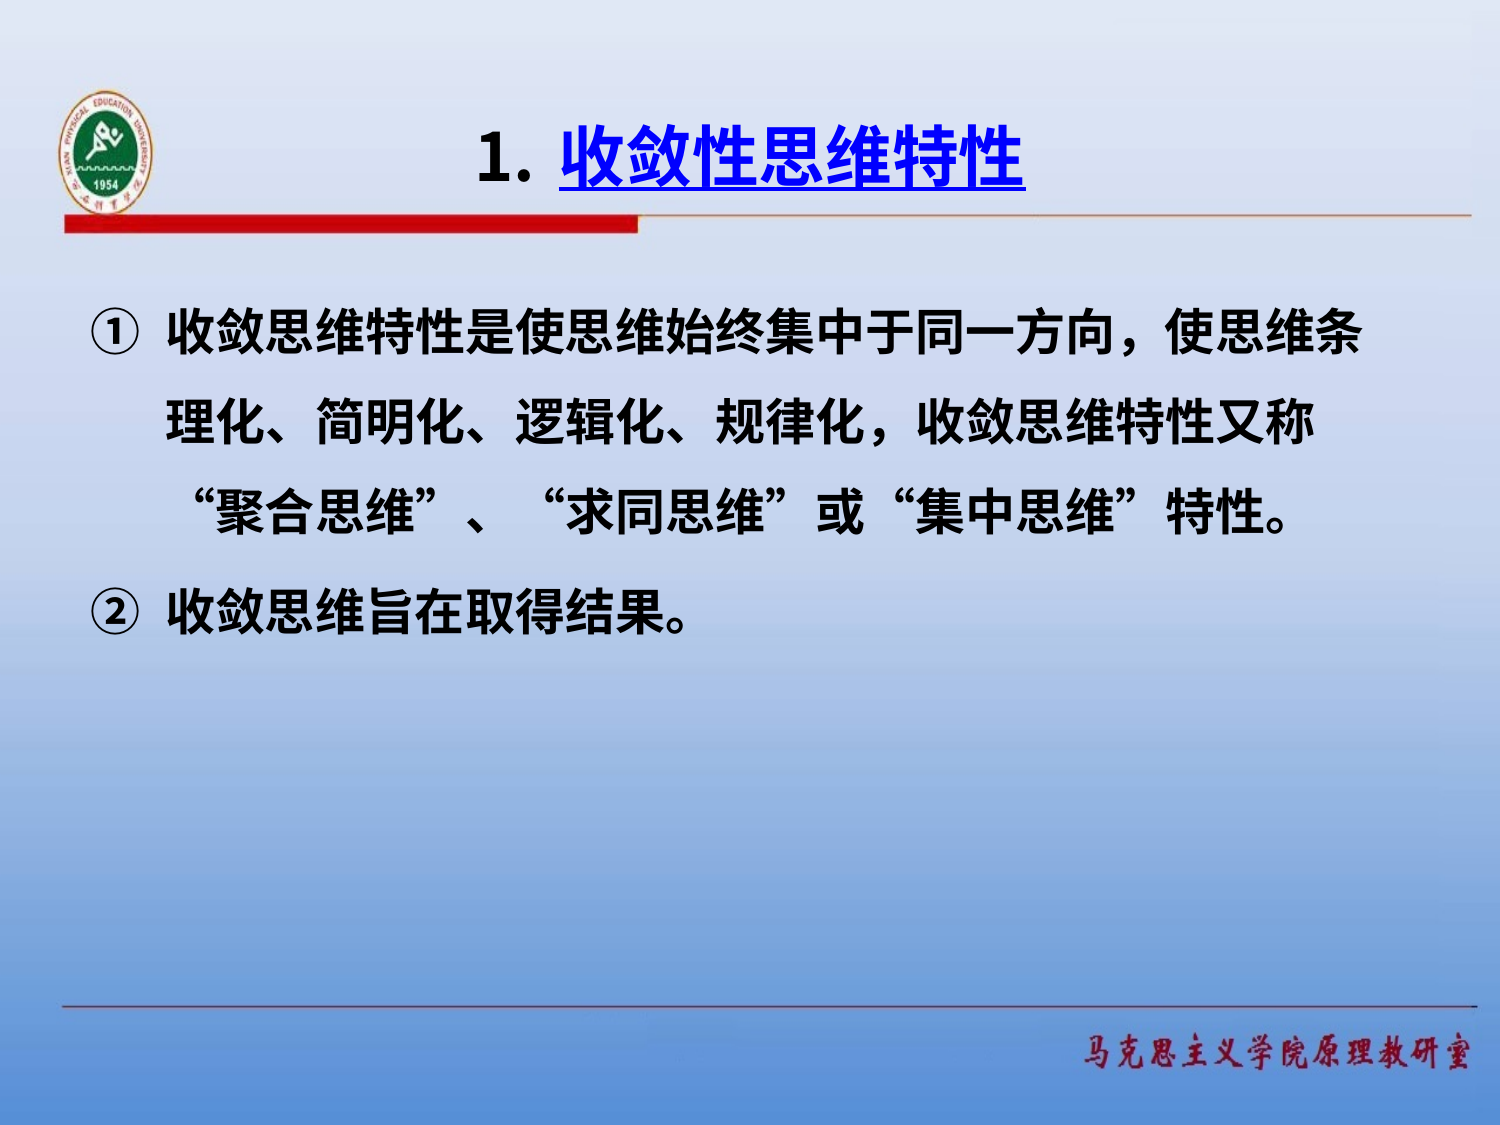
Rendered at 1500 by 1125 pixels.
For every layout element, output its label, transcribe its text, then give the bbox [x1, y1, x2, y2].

list 收敛思维特性是使思维始终集中于同一方向，使思维条理化、简明化、逻辑化、规律化，收敛思维特性又称“聚合思维”、“求同思维”或“集中思维”特性。 收敛思维旨在取得结果。 [75, 262, 1425, 1005]
picture [0, 0, 1500, 1125]
title 收敛性思维特性 [75, 45, 1425, 233]
